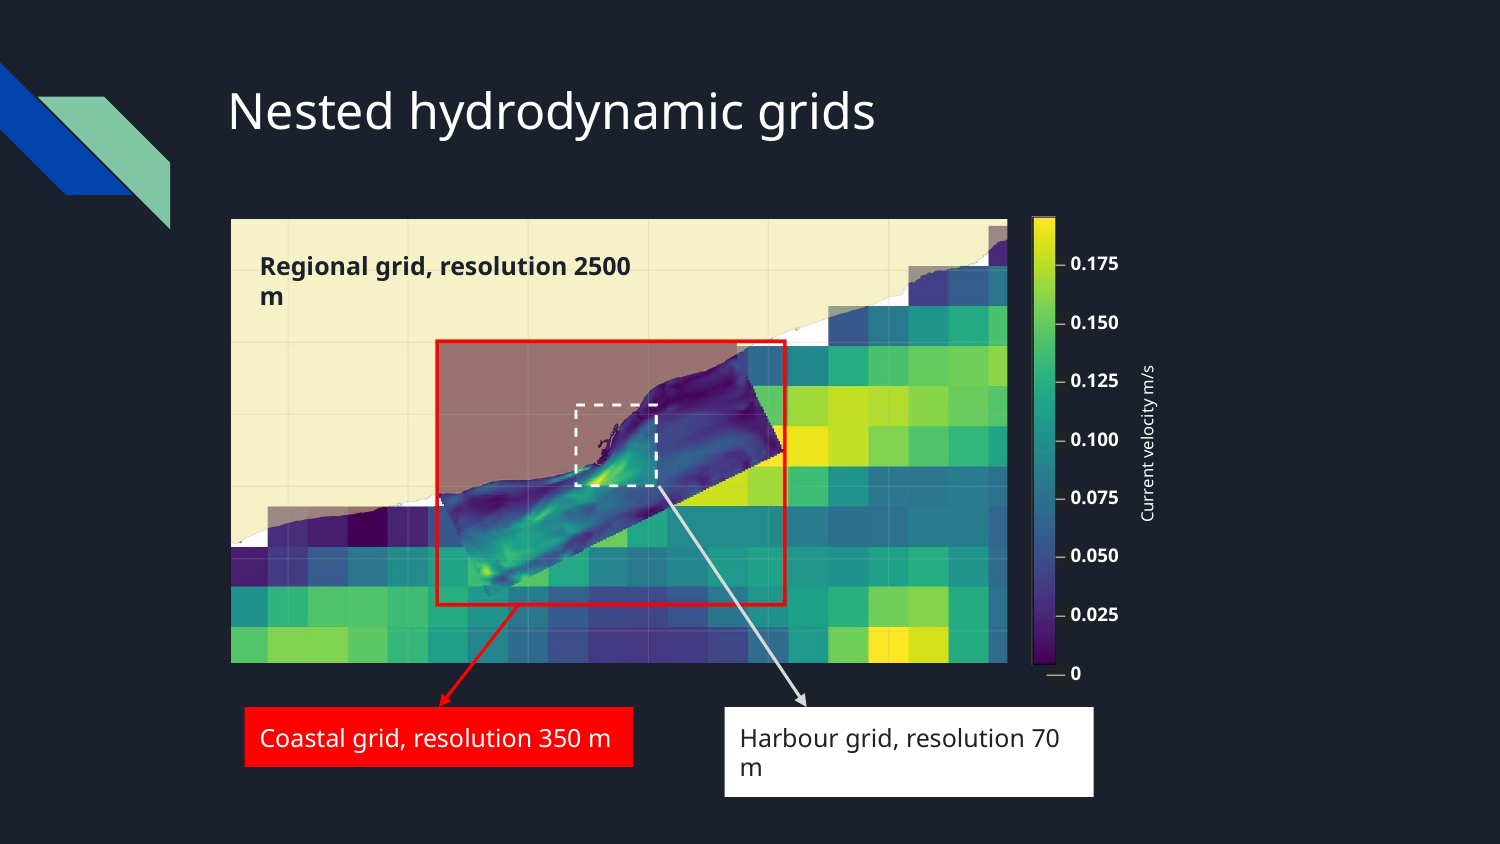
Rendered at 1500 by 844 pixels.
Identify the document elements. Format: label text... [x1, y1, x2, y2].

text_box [230, 200, 1247, 668]
title Nested hydrodynamic grids [212, 64, 1500, 262]
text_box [658, 485, 807, 708]
text_box Coastal grid, resolution 350 m [244, 707, 634, 767]
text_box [438, 603, 520, 708]
text_box Harbour grid, resolution 70 m [724, 707, 1094, 797]
